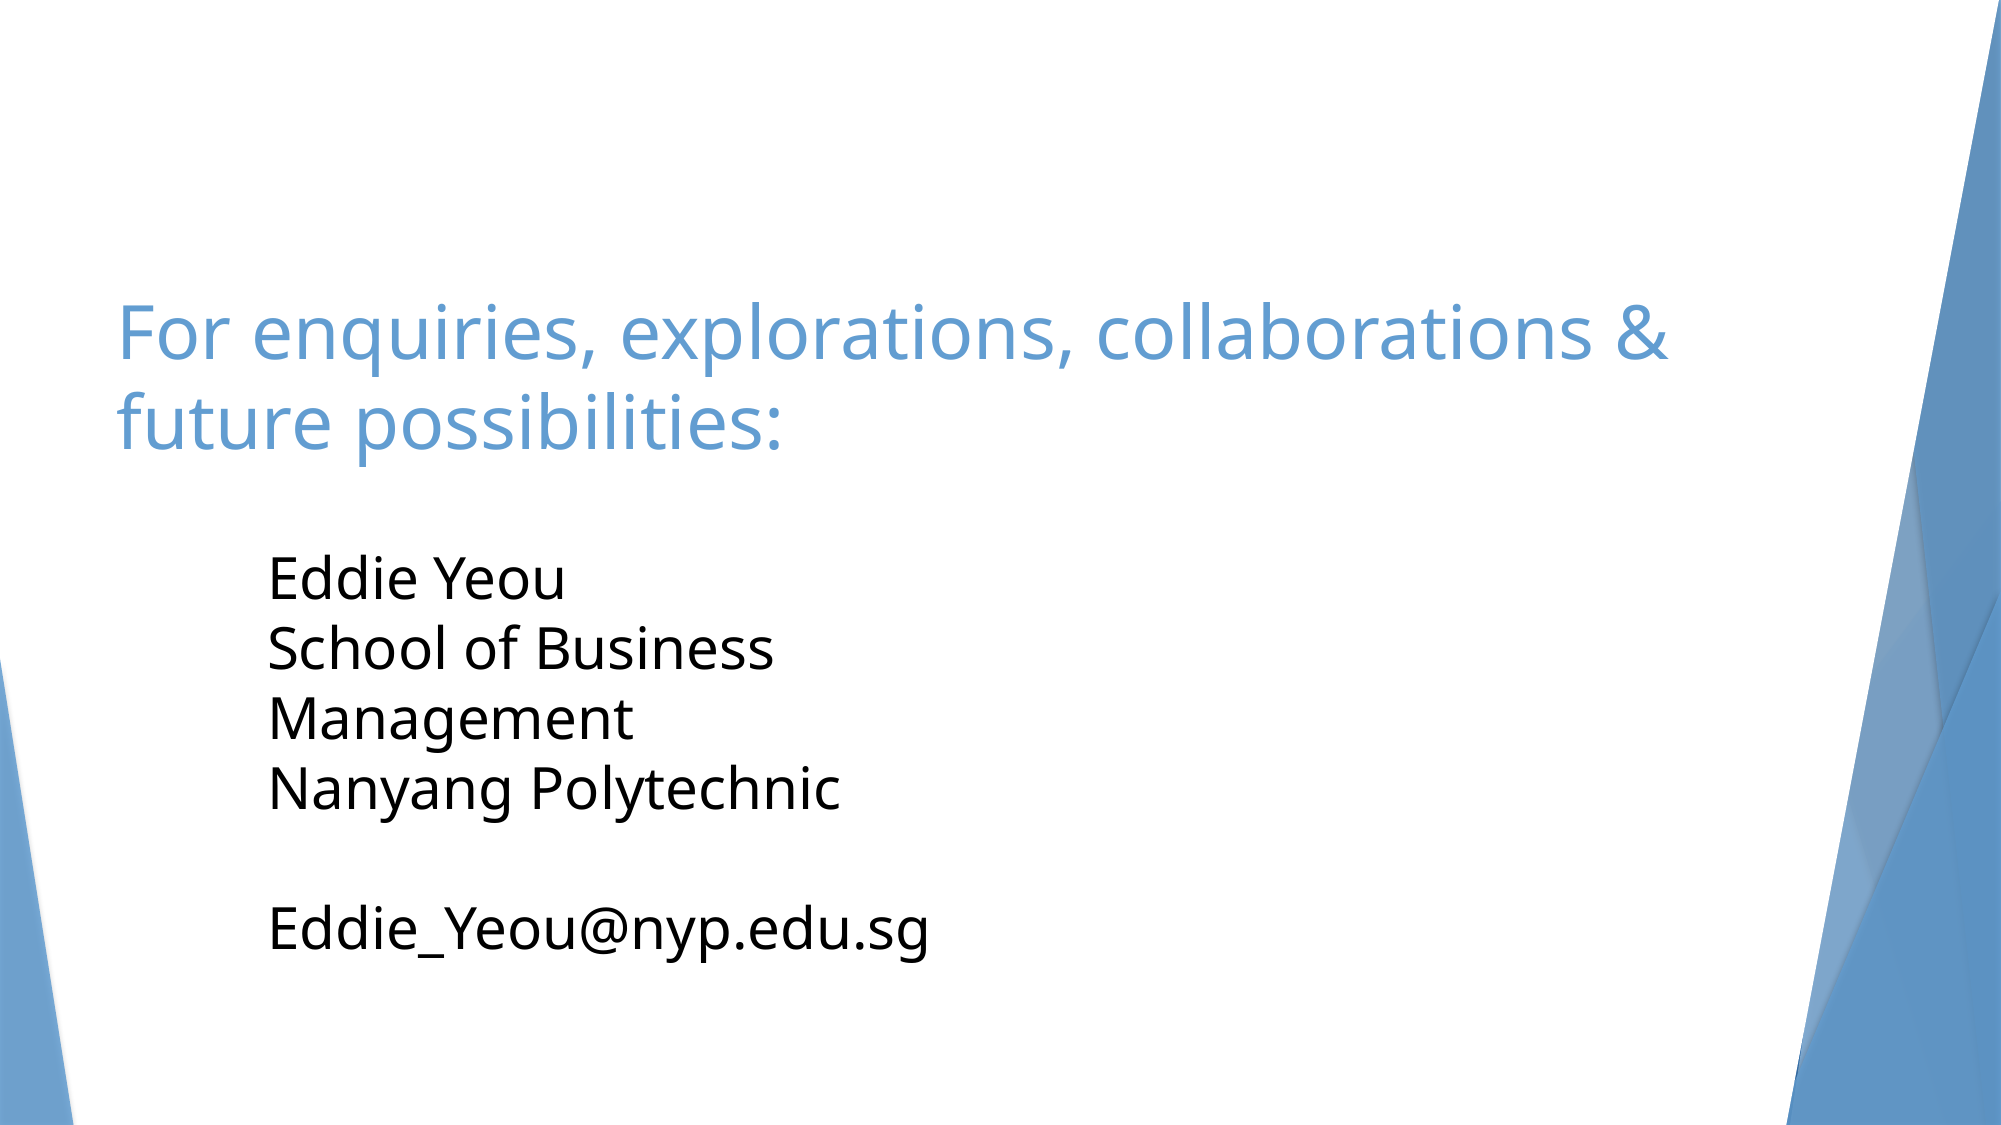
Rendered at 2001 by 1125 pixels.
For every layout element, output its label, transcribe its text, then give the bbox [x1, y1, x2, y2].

text_box Eddie Yeou School of Business Management Nanyang Polytechnic Eddie_Yeou@nyp.edu.sg [177, 533, 1166, 969]
text_box For enquiries, explorations, collaborations & future possibilities: [101, 277, 1687, 478]
